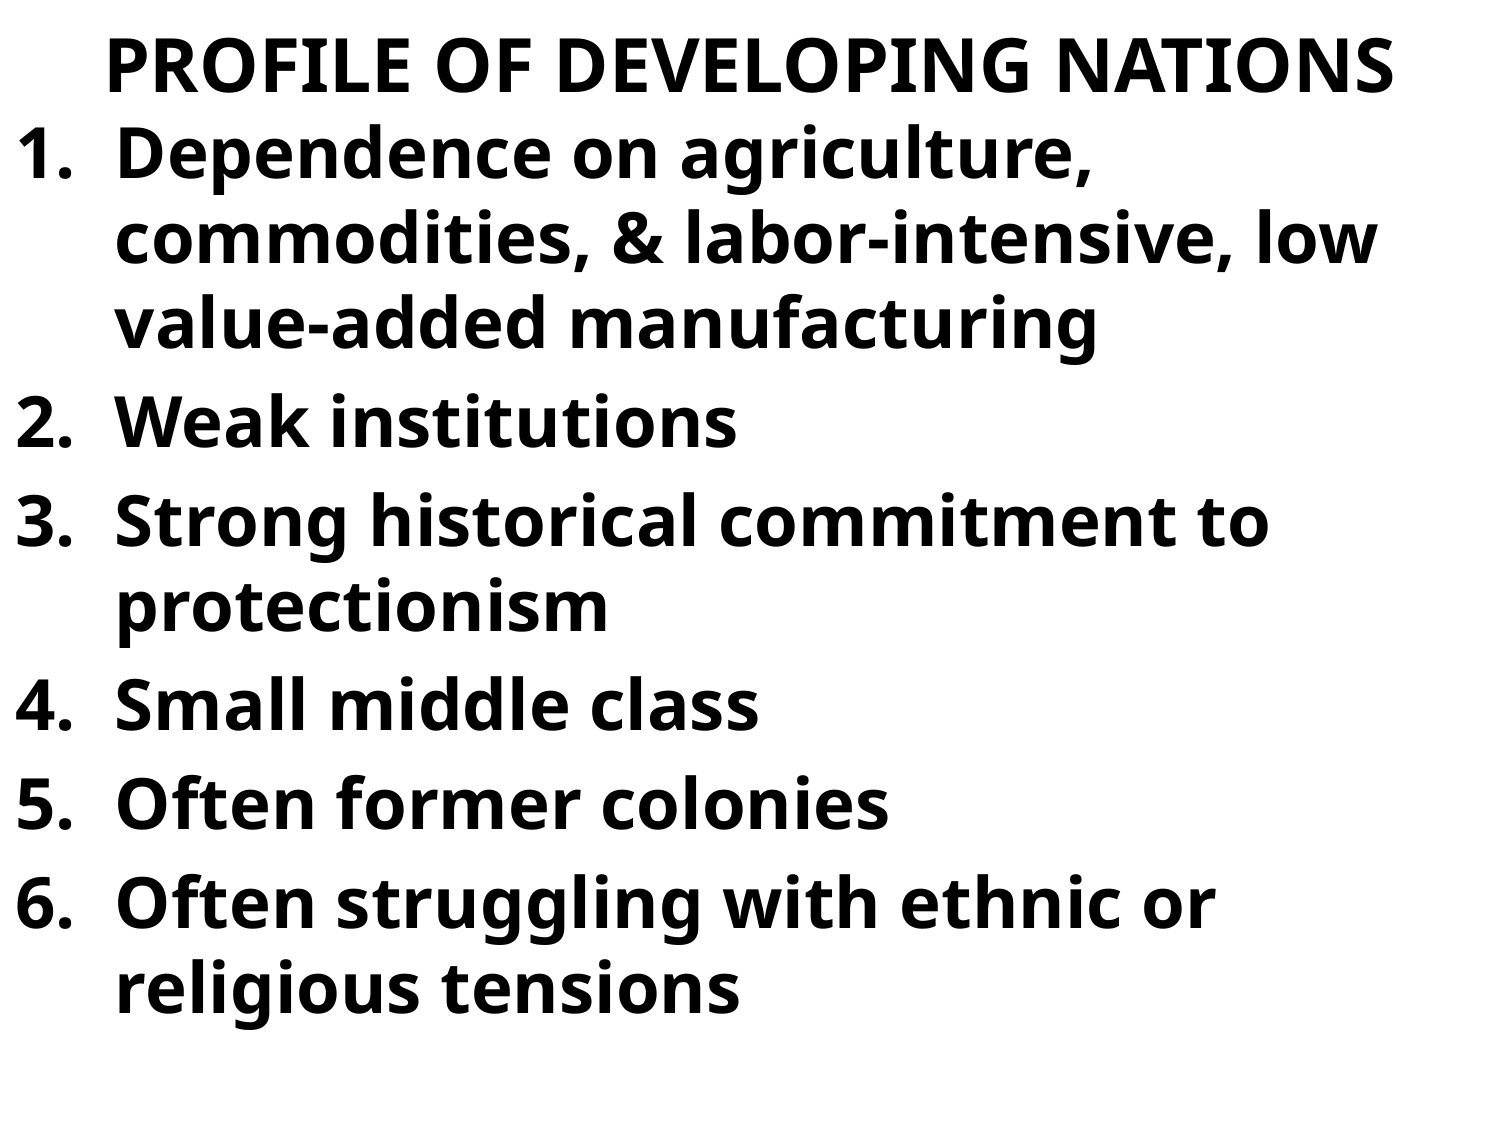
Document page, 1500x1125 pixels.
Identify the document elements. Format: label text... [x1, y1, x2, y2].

subtitle Dependence on agriculture, commodities, & labor-intensive, low value-added manufacturing Weak institutions Strong historical commitment to protectionism Small middle class Often former colonies Often struggling with ethnic or religious tensions [0, 99, 1500, 1125]
title PROFILE OF DEVELOPING NATIONS [0, 0, 1500, 99]
